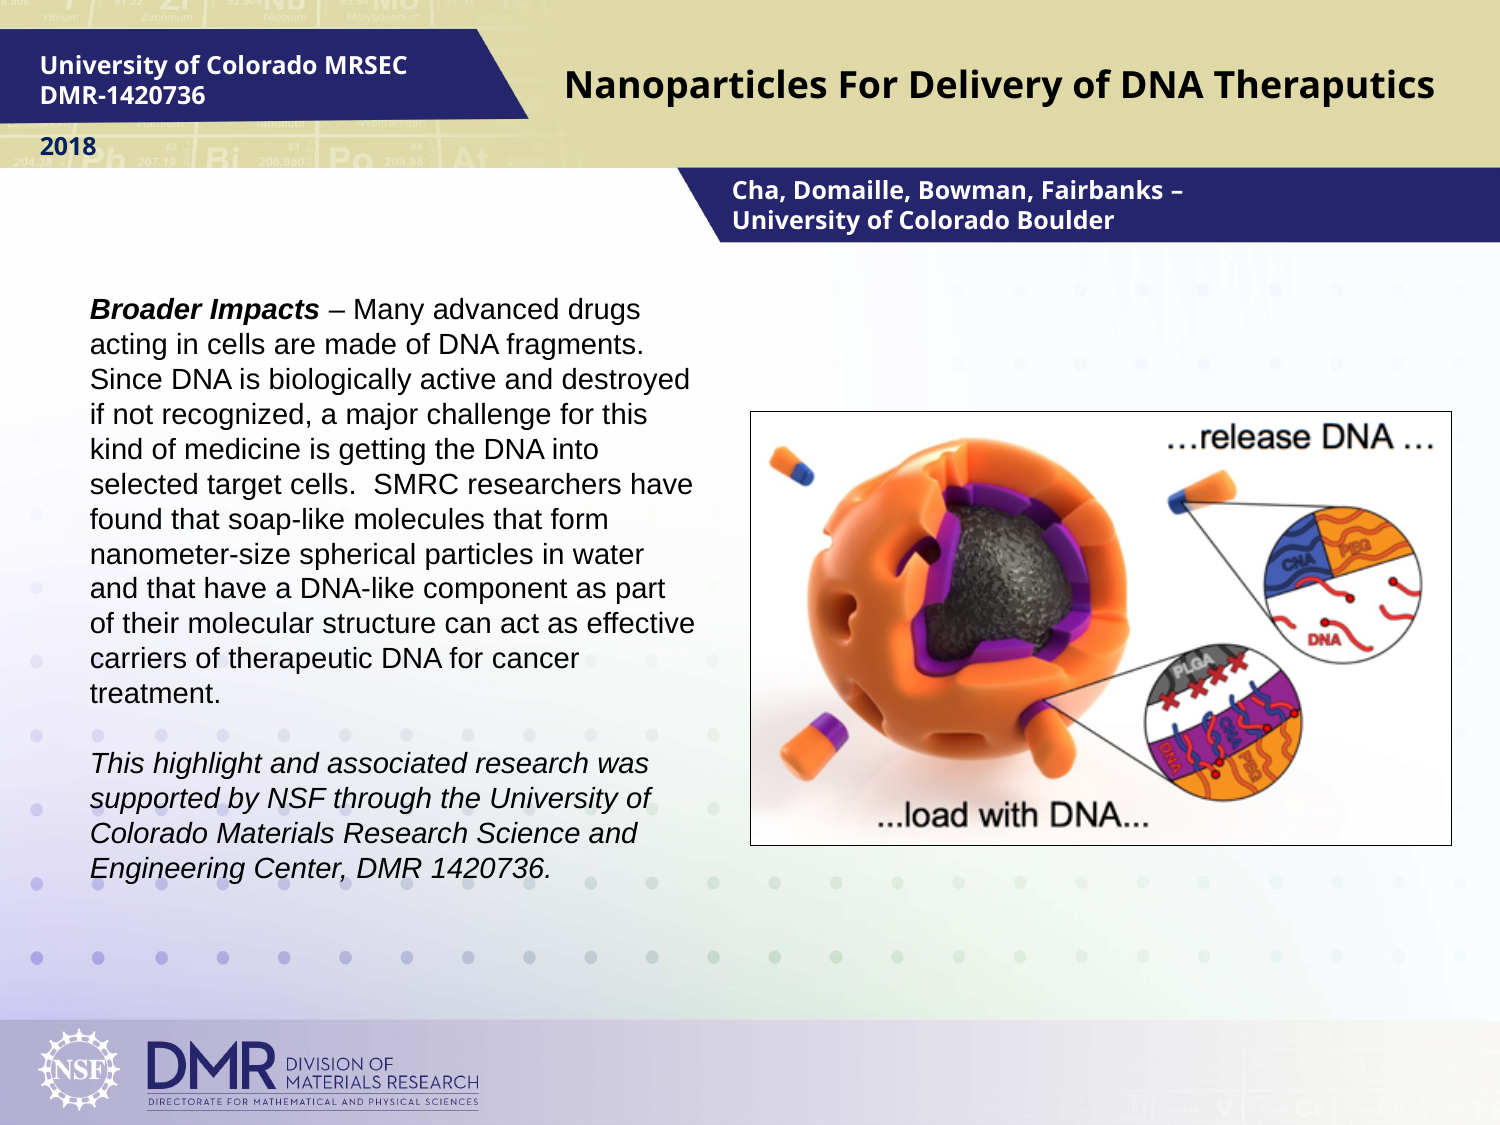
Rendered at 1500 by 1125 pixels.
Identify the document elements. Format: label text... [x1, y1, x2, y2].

picture [0, 0, 1500, 1125]
text_box Cha, Domaille, Bowman, Fairbanks – University of Colorado Boulder [717, 167, 1487, 242]
text_box Broader Impacts – Many advanced drugs acting in cells are made of DNA fragments. Since DNA is biologically active and destroyed if not recognized, a major challenge for this kind of medicine is getting the DNA into selected target cells. SMRC researchers have found that soap-like molecules that form nanometer-size spherical particles in water and that have a DNA-like component as part of their molecular structure can act as effective carriers of therapeutic DNA for cancer treatment. This highlight and associated research was supported by NSF through the University of Colorado Materials Research Science and Engineering Center, DMR 1420736. [75, 282, 714, 892]
title Nanoparticles For Delivery of DNA Theraputics [548, 18, 1500, 150]
text_box University of Colorado MRSEC DMR-1420736 [24, 42, 478, 117]
text_box 2018 [24, 122, 214, 168]
